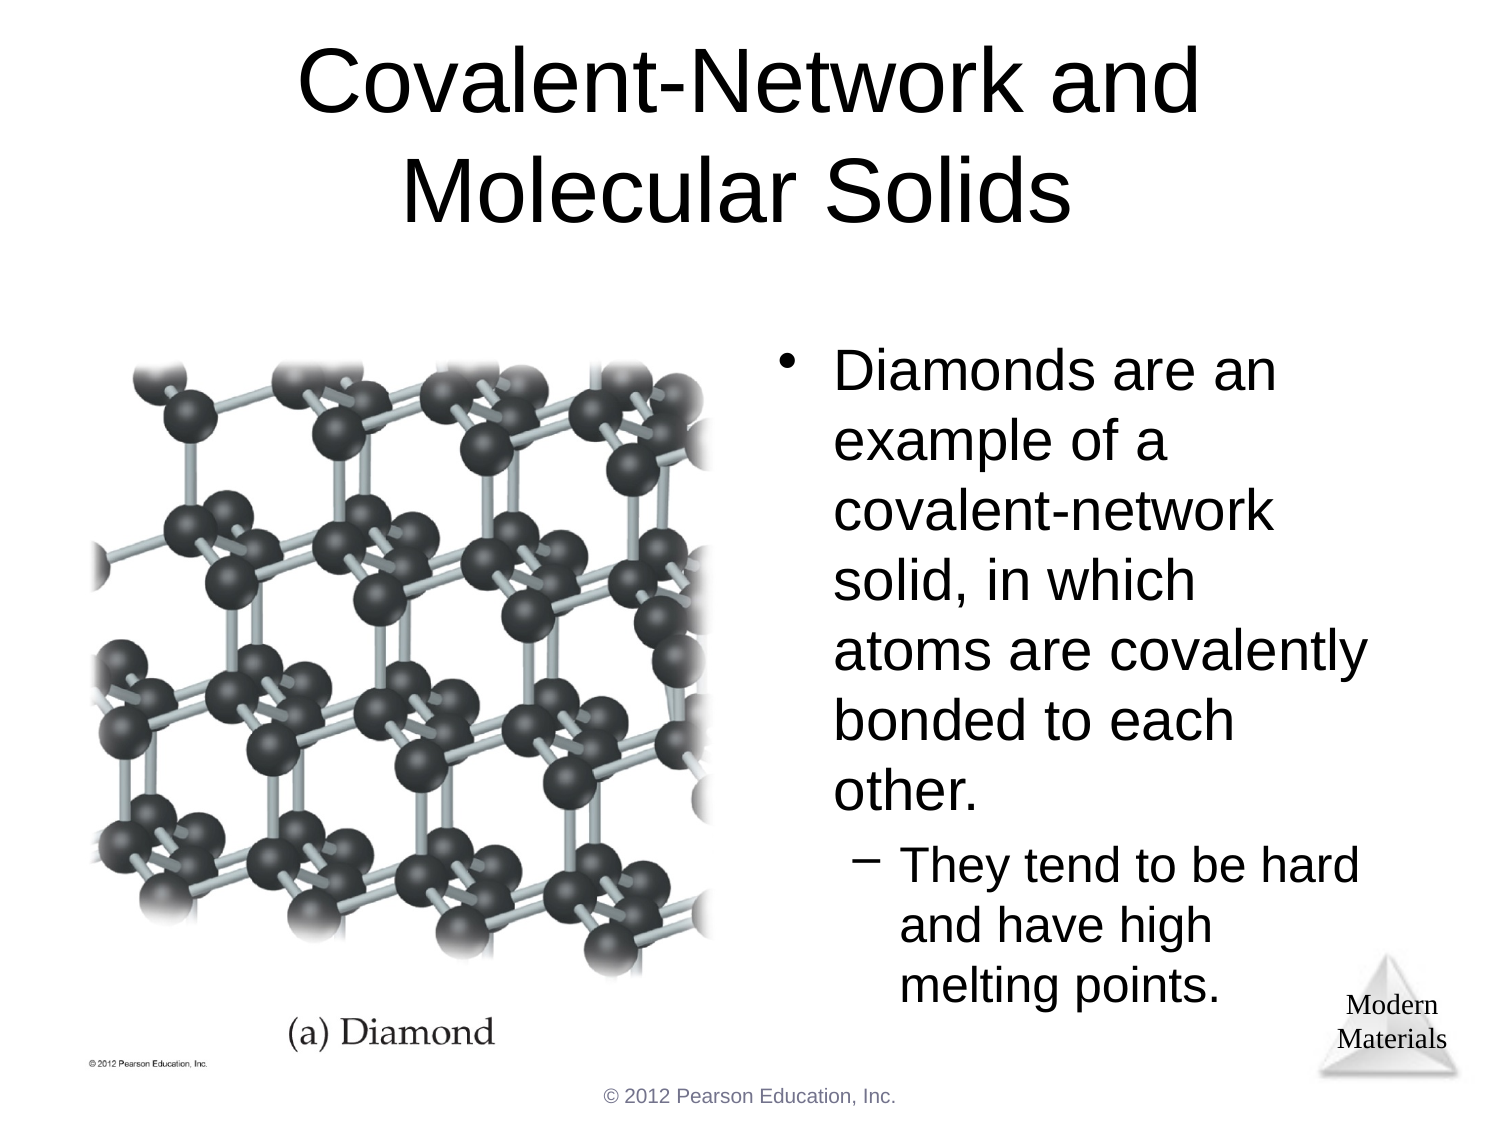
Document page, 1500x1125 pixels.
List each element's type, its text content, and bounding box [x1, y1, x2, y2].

picture [1275, 900, 1500, 1125]
list Diamonds are an example of a covalent-network solid, in which atoms are covalently bonded to each other. They tend to be hard and have high melting points. [762, 324, 1388, 1076]
title Covalent-Network and Molecular Solids [112, 37, 1388, 226]
picture [78, 349, 726, 1076]
picture [1390, 1001, 1396, 1013]
